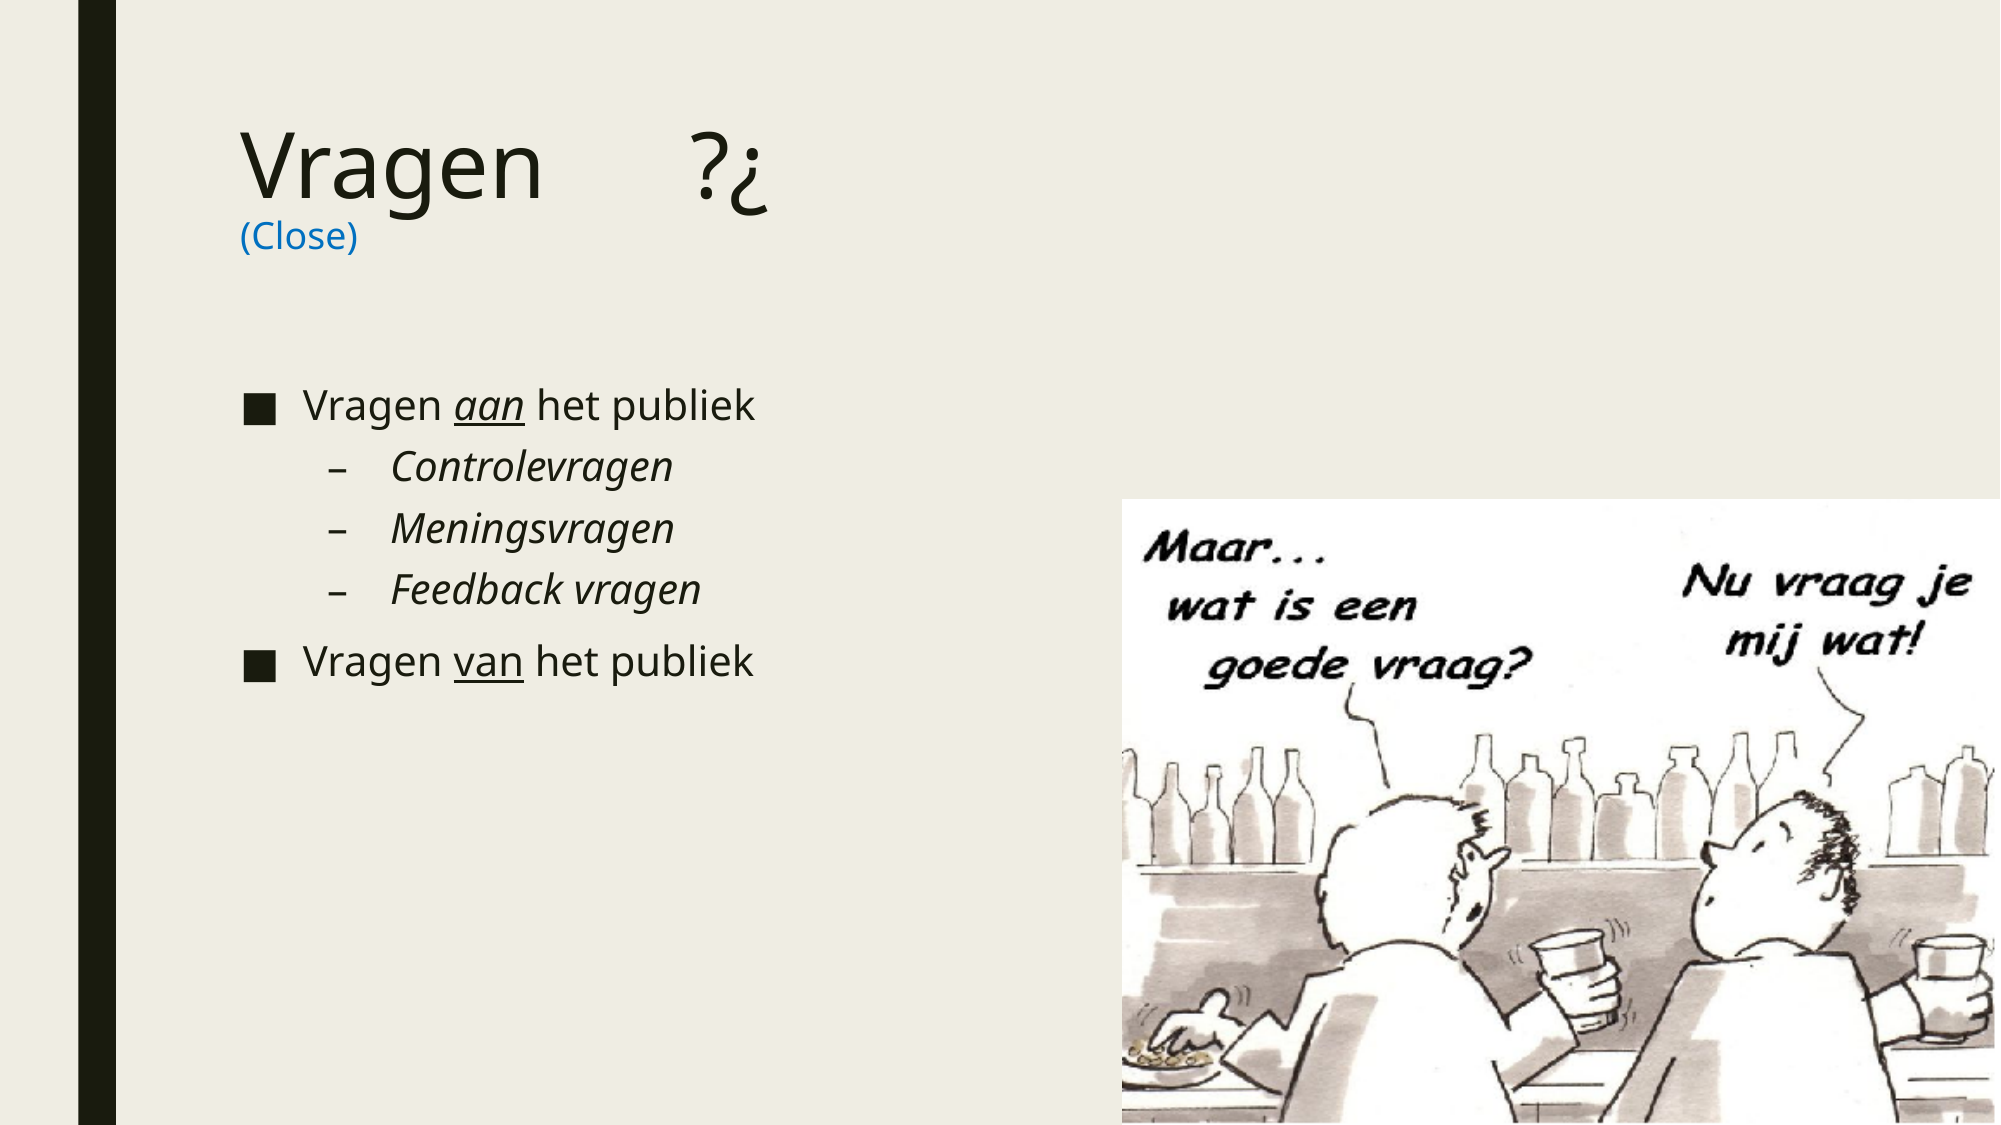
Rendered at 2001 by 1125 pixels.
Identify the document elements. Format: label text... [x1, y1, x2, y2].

picture [1122, 499, 2000, 1125]
title Vragen ?¿ (Close) [225, 112, 1800, 357]
list Vragen aan het publiek Controlevragen Meningsvragen Feedback vragen Vragen van het publiek [225, 375, 1800, 963]
